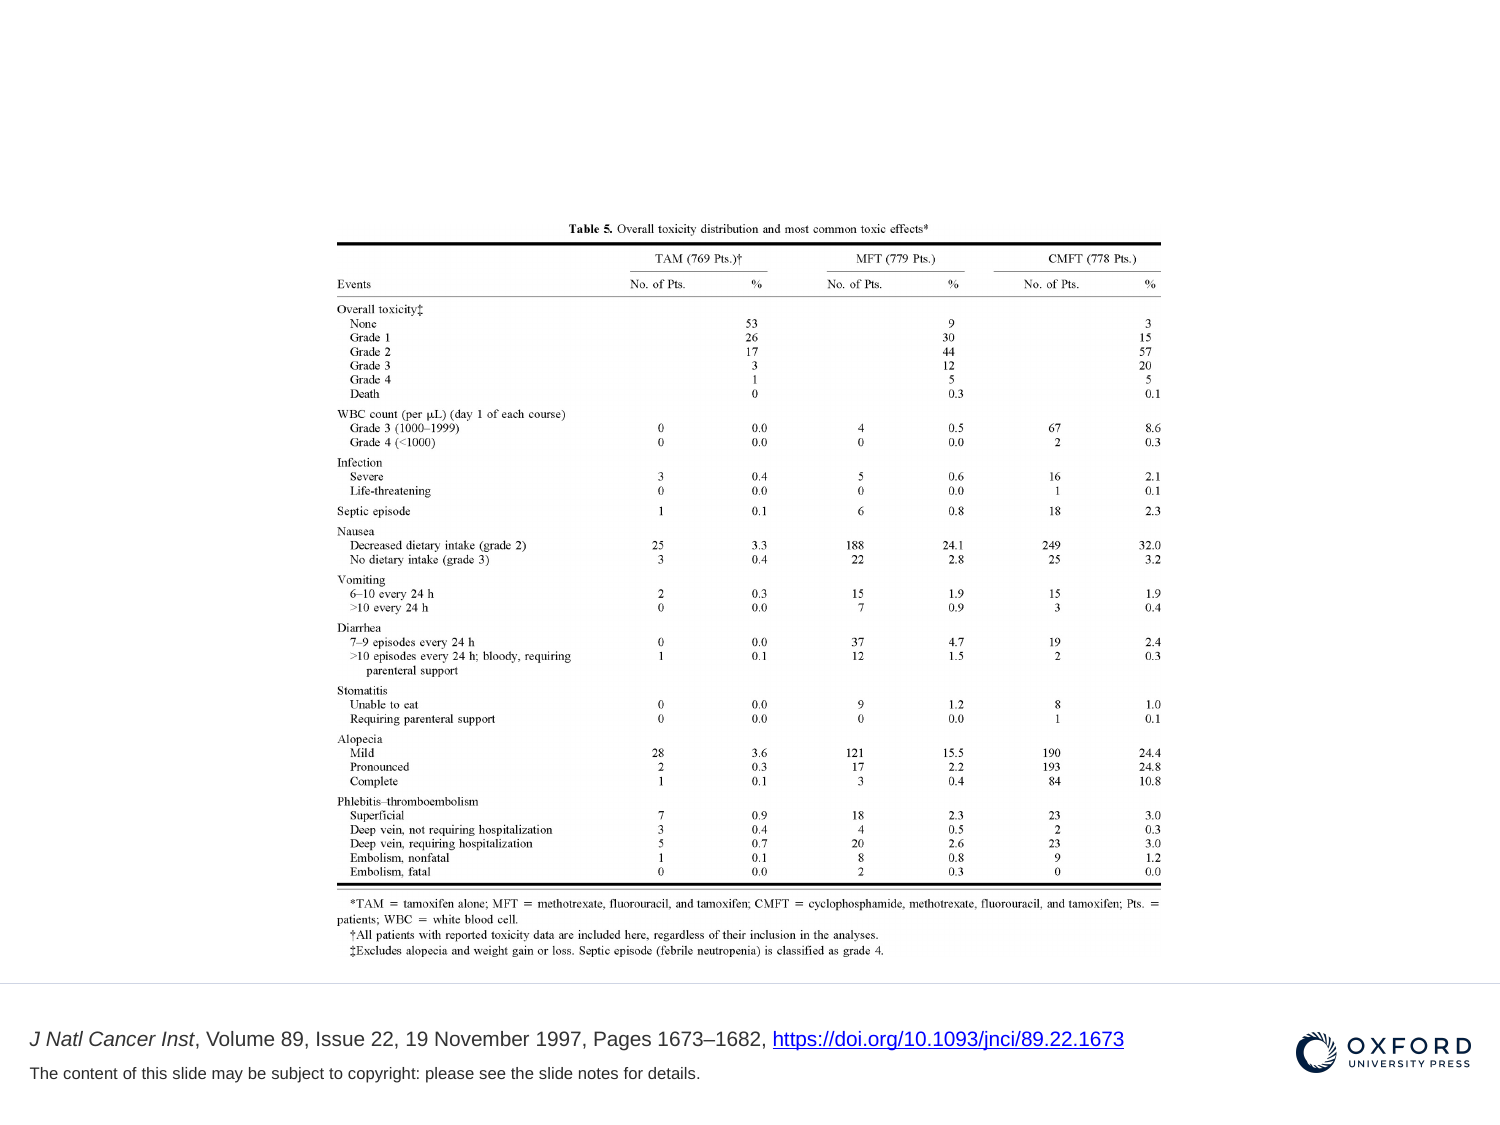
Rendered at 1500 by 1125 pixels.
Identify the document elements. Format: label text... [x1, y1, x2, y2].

picture [1296, 1032, 1471, 1073]
footer J Natl Cancer Inst, Volume 89, Issue 22, 19 November 1997, Pages 1673–1682, https://doi.org/10.1093/jnci/89.22.1673 The content of this slide may be subject to copyright: please see the slide notes for details. [0, 983, 1260, 1125]
picture [337, 224, 1161, 957]
